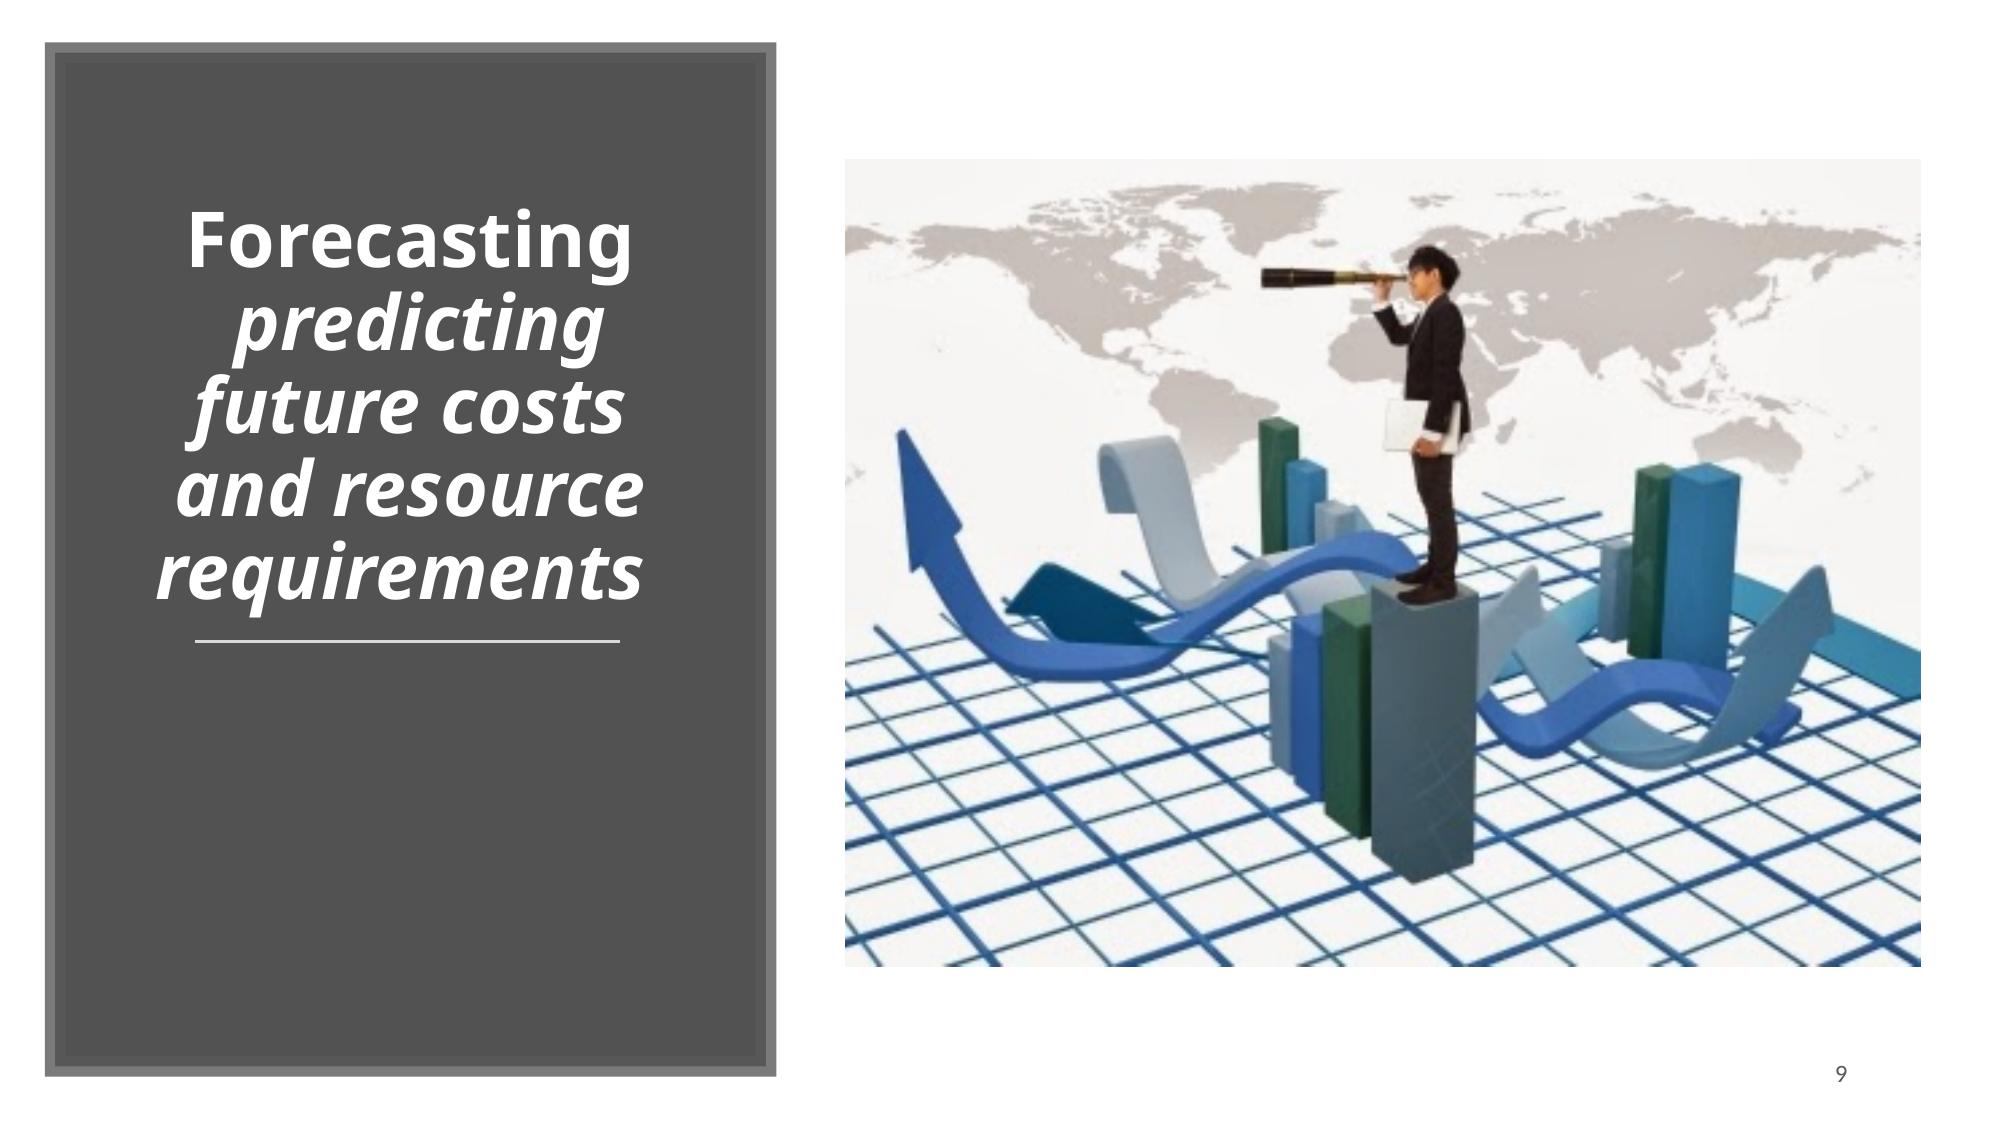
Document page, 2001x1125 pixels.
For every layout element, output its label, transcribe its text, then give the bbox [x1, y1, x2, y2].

title Forecasting predicting future costs and resource requirements [110, 149, 711, 624]
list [845, 159, 1921, 967]
text_box [54, 52, 767, 1067]
slide_number 9 [1638, 1042, 1863, 1103]
